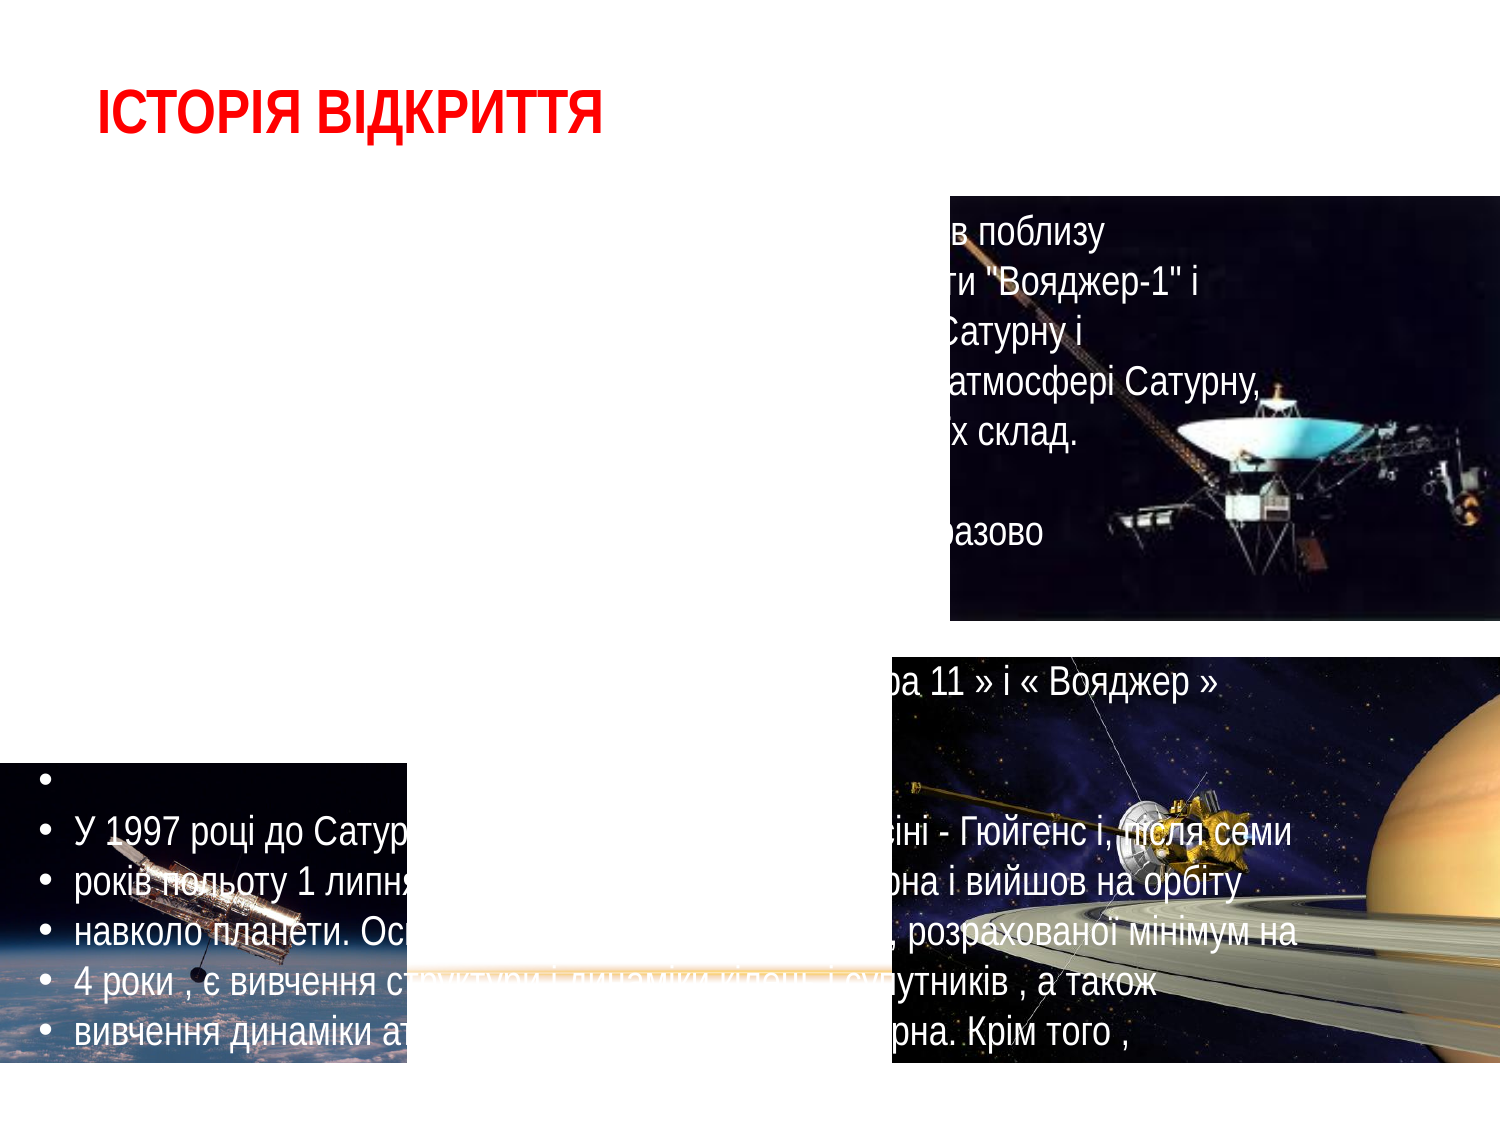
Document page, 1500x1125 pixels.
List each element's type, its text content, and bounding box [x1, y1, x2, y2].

picture [0, 0, 1500, 1125]
text_box У 1979 році космічний апарат "Піонер-11" уперше пролетів поблизу Сатурну, а в 1980 і 1981 роках за ним послідували апарати "Вояджер-1" і "Вояджер-2". Ці апарати уперше виявили магнітне поле Сатурну і досліджували його магнітосферу, спостерігали шторми в атмосфері Сатурну, отримали детальні знімки структури кілець і з'ясували їх склад. У 1990-х роках Сатурн, його супутники і кільця неодноразово досліджувалися космічним телескопом Хаббл. Довготривалі спостереження дали немало нової інформації, яка була недоступна для « Піонера 11 » і « Вояджер » при їх одноразовому прольоті повз планету. У 1997 році до Сатурна був запущений апарат Кассіні - Гюйгенс і, після семи років польоту 1 липня 2004 він досяг системи Сатурна і вийшов на орбіту навколо планети. Основними завданнями цієї місії , розрахованої мінімум на 4 роки , є вивчення структури і динаміки кілець і супутників , а також вивчення динаміки атмосфери і магнітосфери Сатурна. Крім того , спеціальний зонд "Гюйгенс" відділився від апарату і на парашуті спустився на поверхню супутника Сатурна Титана . [23, 196, 1324, 872]
text_box ІСТОРІЯ ВІДКРИТТЯ [82, 0, 1383, 154]
